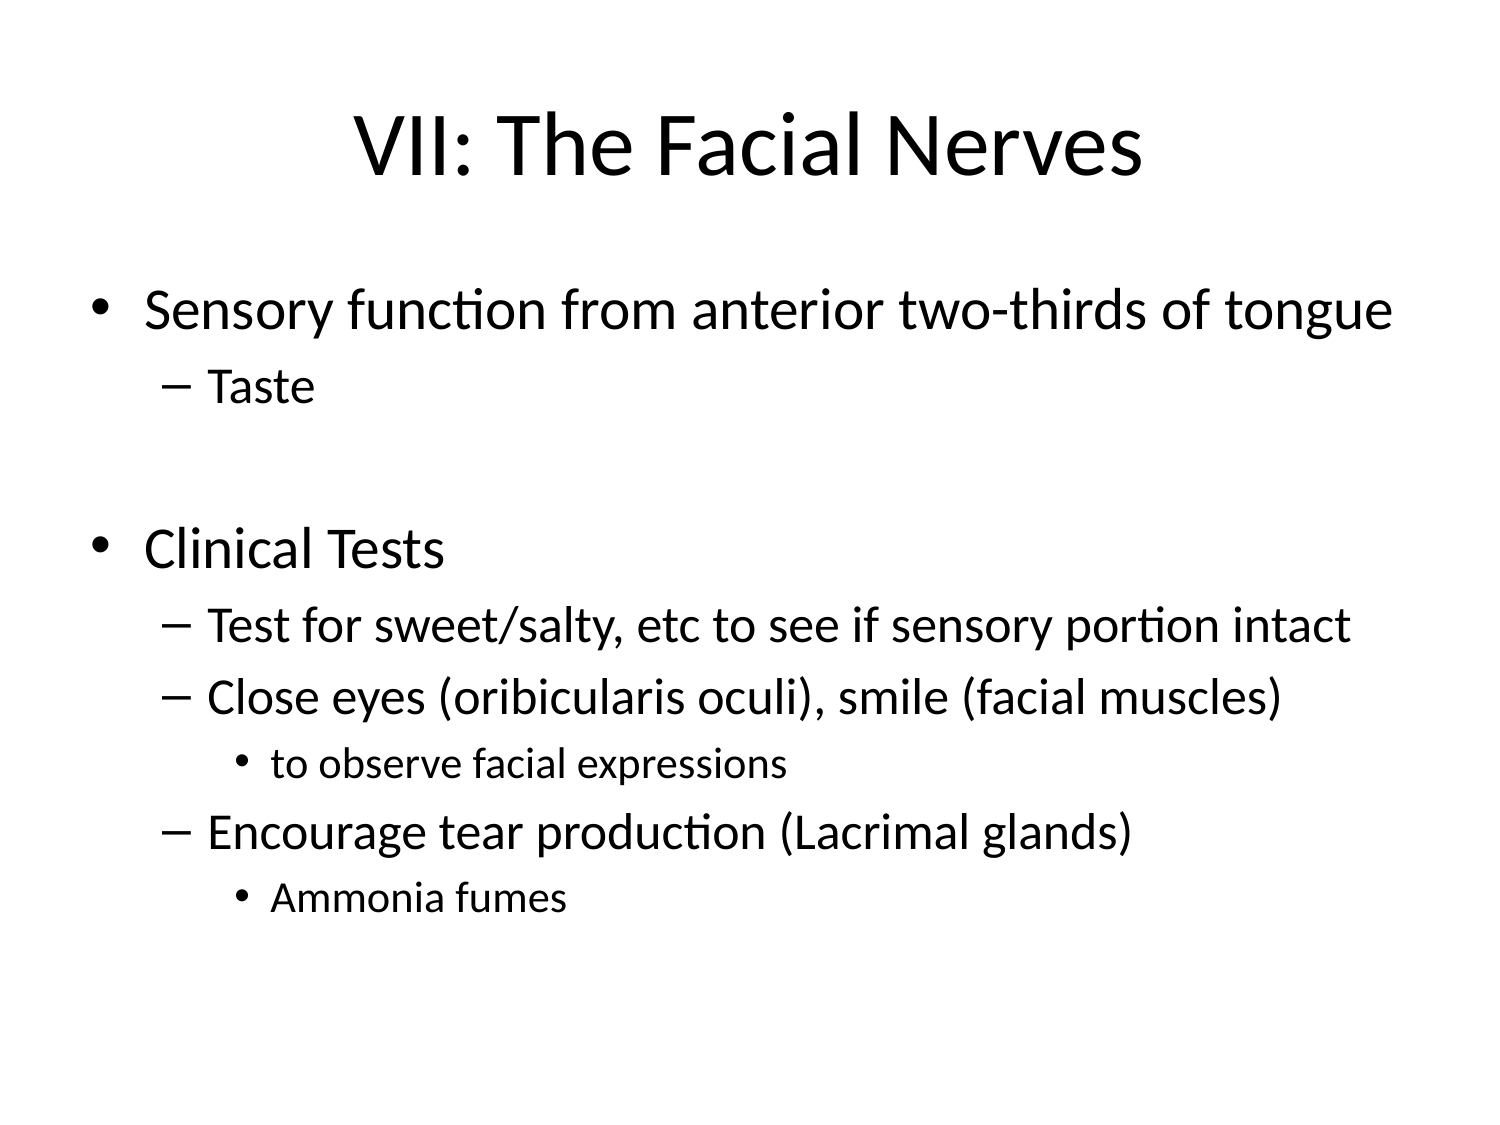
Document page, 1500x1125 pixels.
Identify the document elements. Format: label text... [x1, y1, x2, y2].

title VII: The Facial Nerves [75, 45, 1425, 233]
list Sensory function from anterior two-thirds of tongue Taste Clinical Tests Test for sweet/salty, etc to see if sensory portion intact Close eyes (oribicularis oculi), smile (facial muscles) to observe facial expressions Encourage tear production (Lacrimal glands) Ammonia fumes [75, 262, 1425, 1005]
